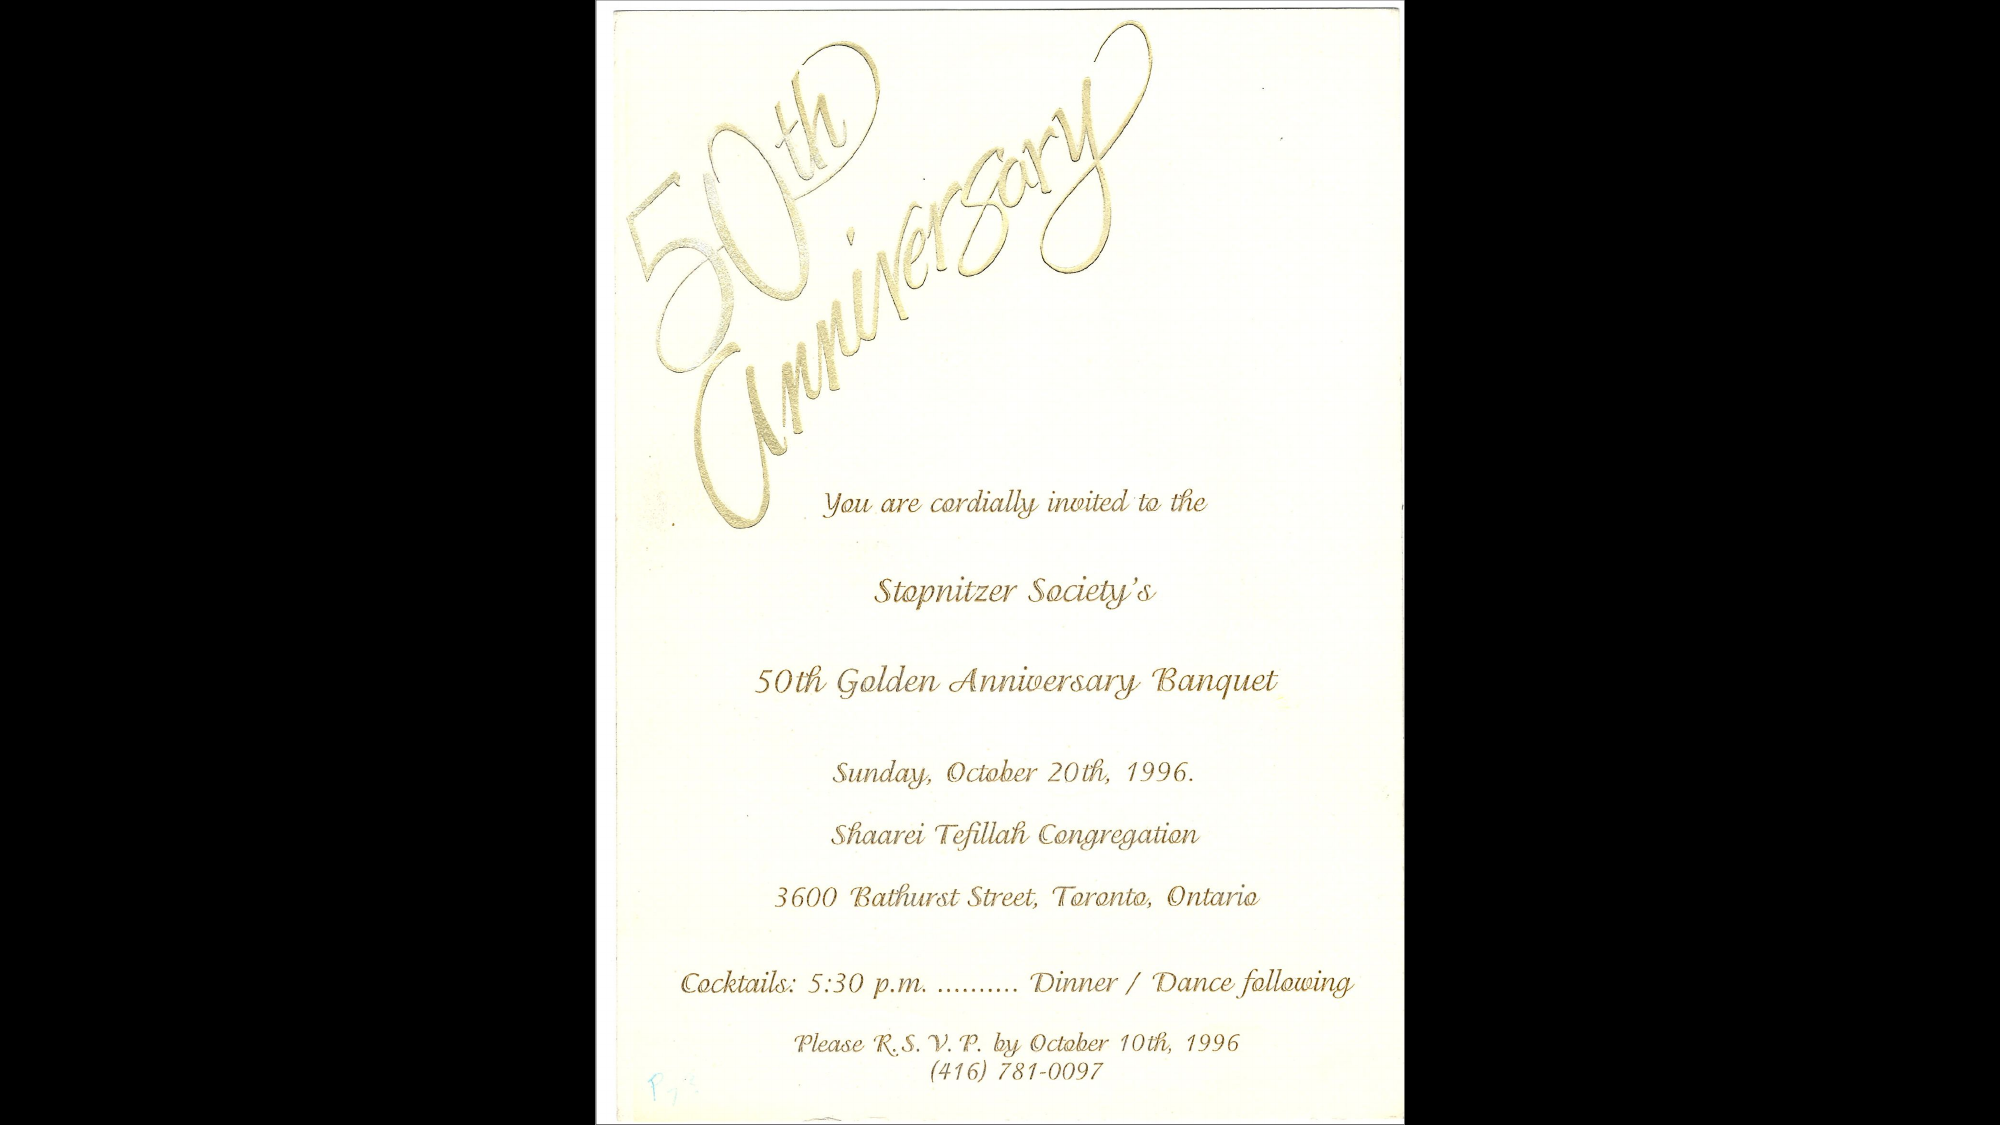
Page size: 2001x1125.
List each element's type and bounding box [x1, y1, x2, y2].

picture [595, 0, 1405, 1125]
